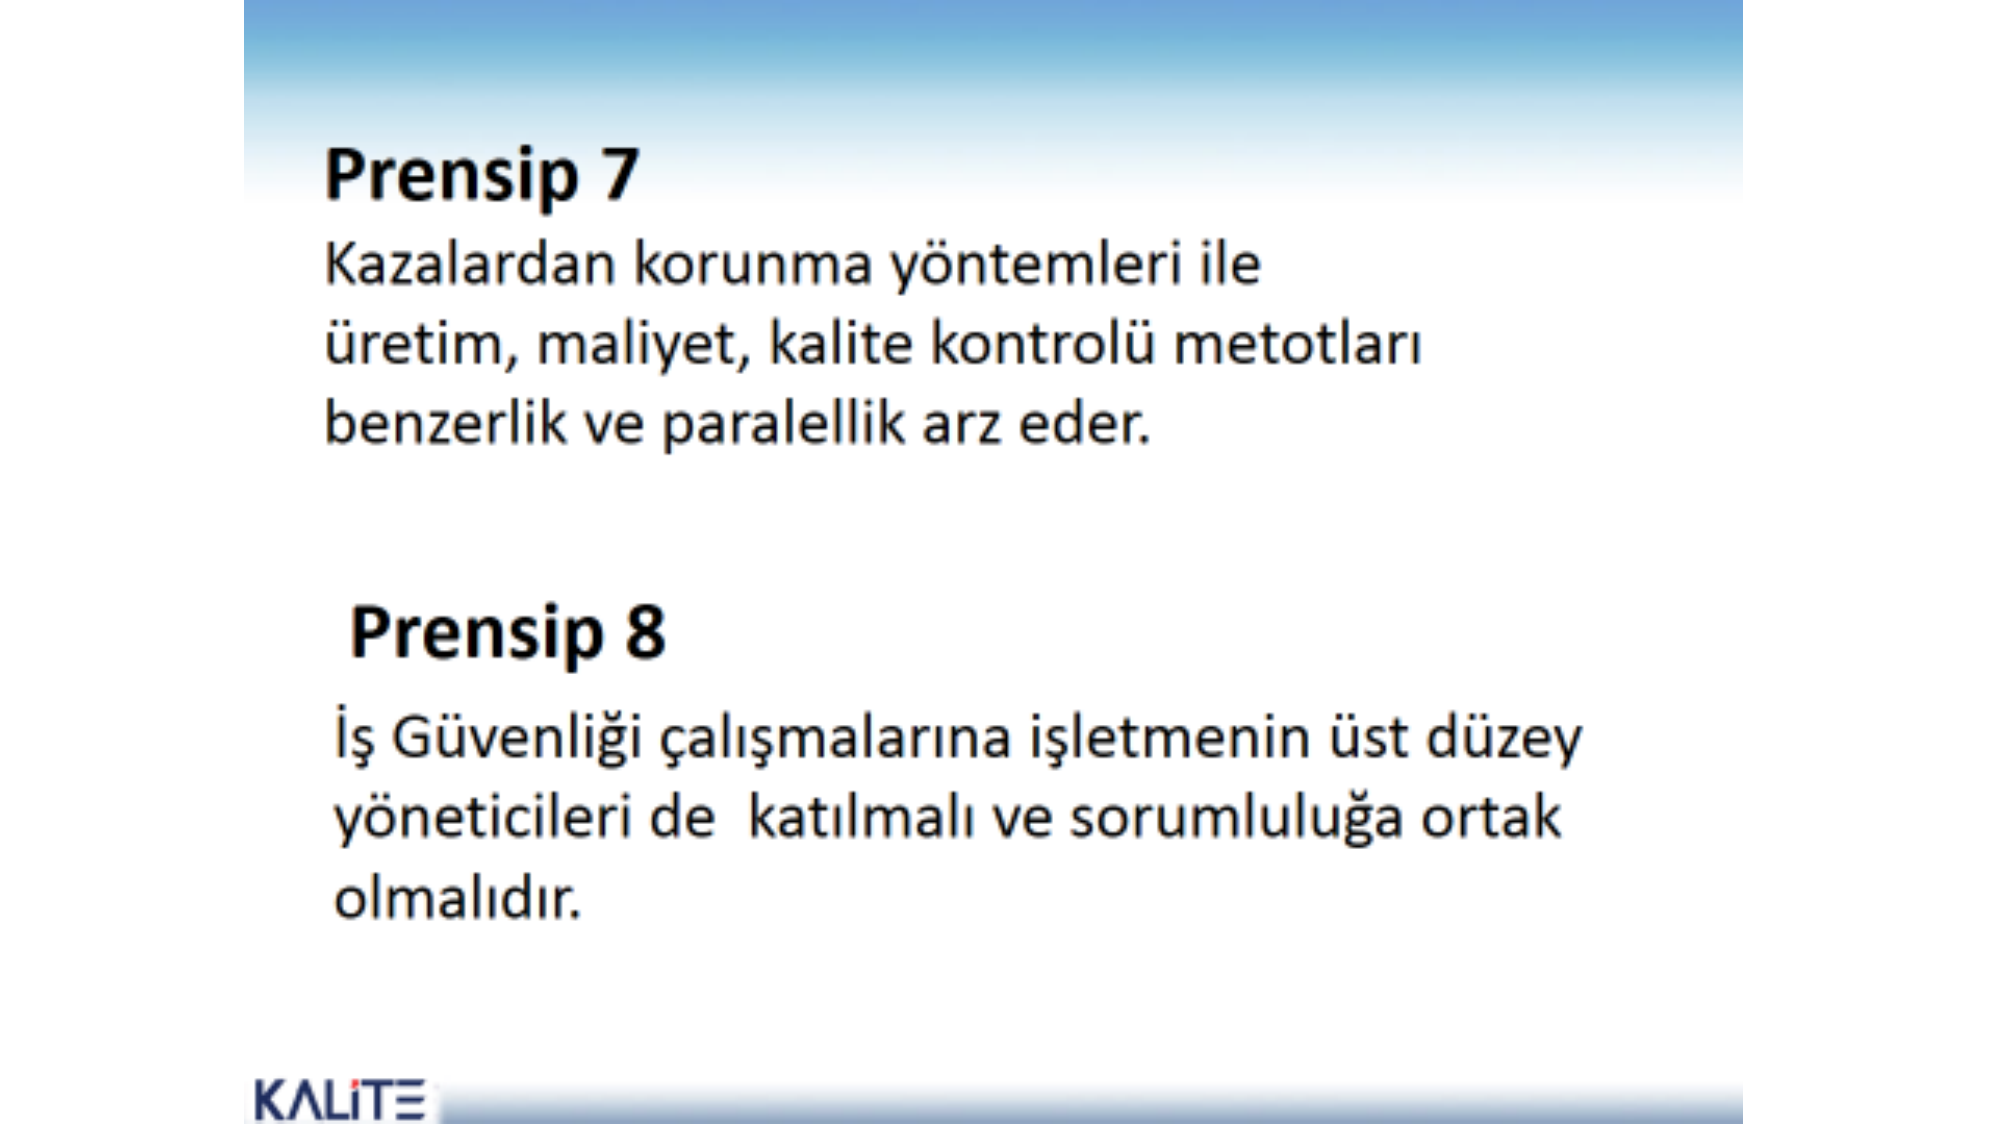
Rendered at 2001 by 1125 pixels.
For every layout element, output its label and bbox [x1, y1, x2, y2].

picture [244, 0, 1743, 1124]
